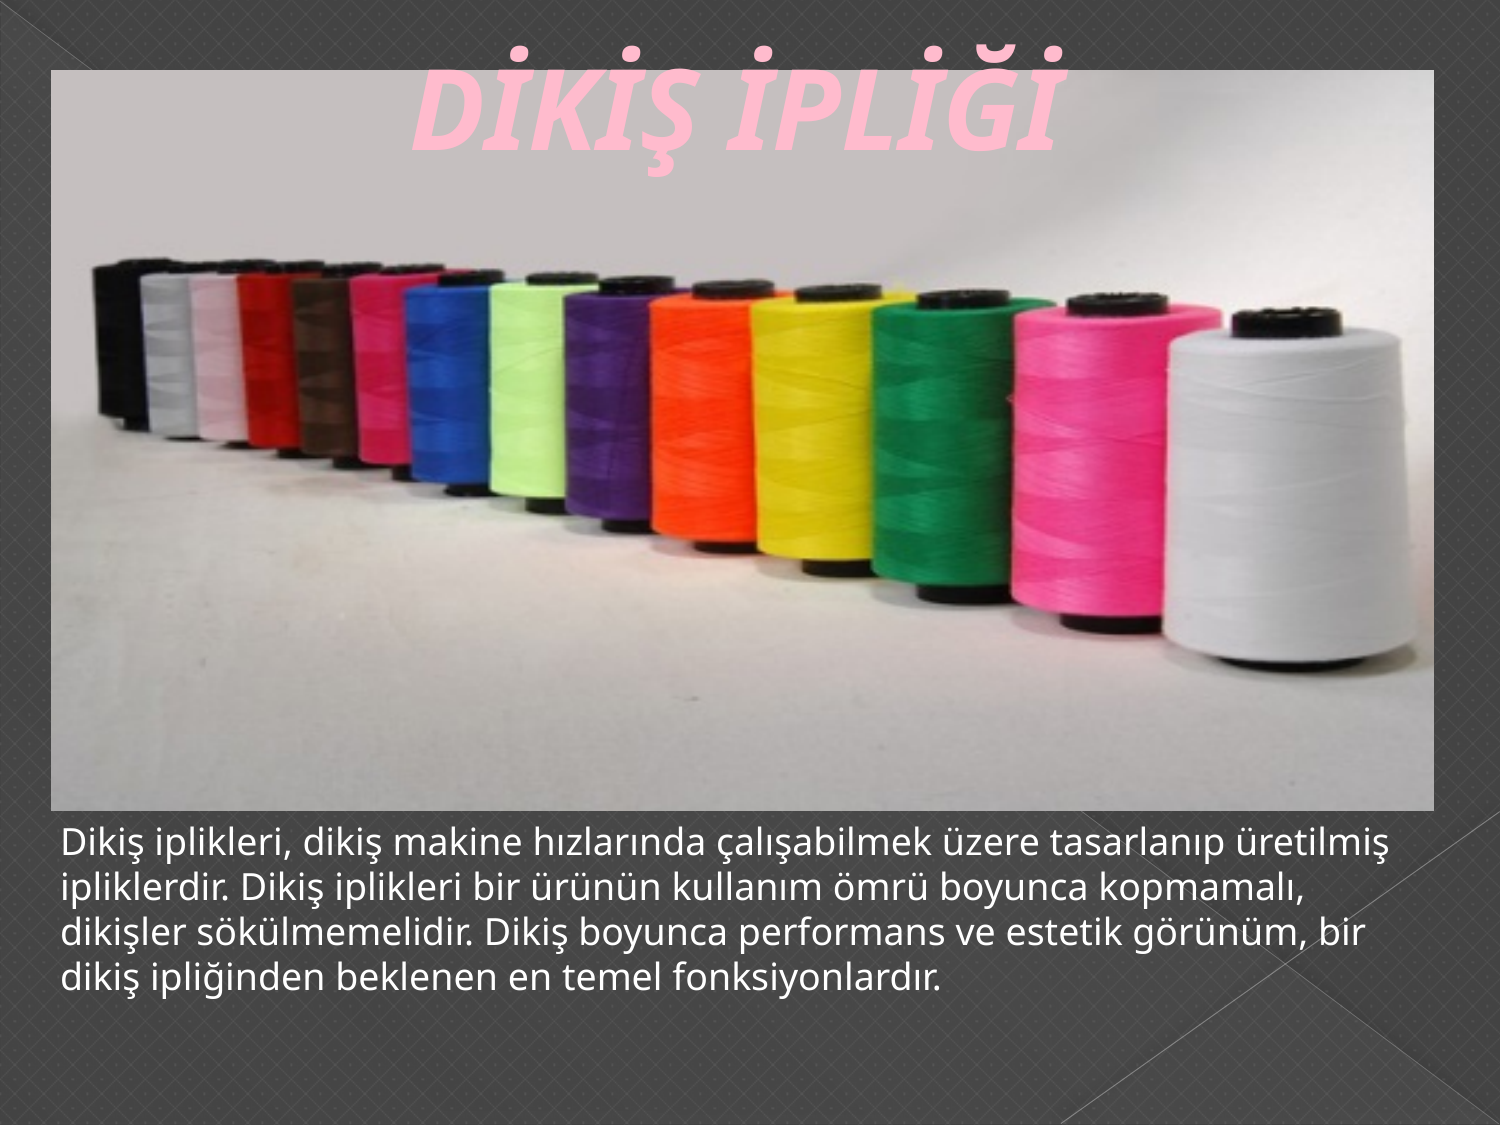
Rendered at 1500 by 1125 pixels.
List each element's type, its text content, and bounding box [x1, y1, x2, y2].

text_box Dikiş iplikleri, dikiş makine hızlarında çalışabilmek üzere tasarlanıp üretilmiş ipliklerdir. Dikiş iplikleri bir ürünün kullanım ömrü boyunca kopmamalı, dikişler sökülmemelidir. Dikiş boyunca performans ve estetik görünüm, bir dikiş ipliğinden beklenen en temel fonksiyonlardır. [45, 810, 1440, 1006]
text_box DİKİŞ İPLİĞİ [381, 30, 1093, 57]
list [50, 70, 1434, 811]
